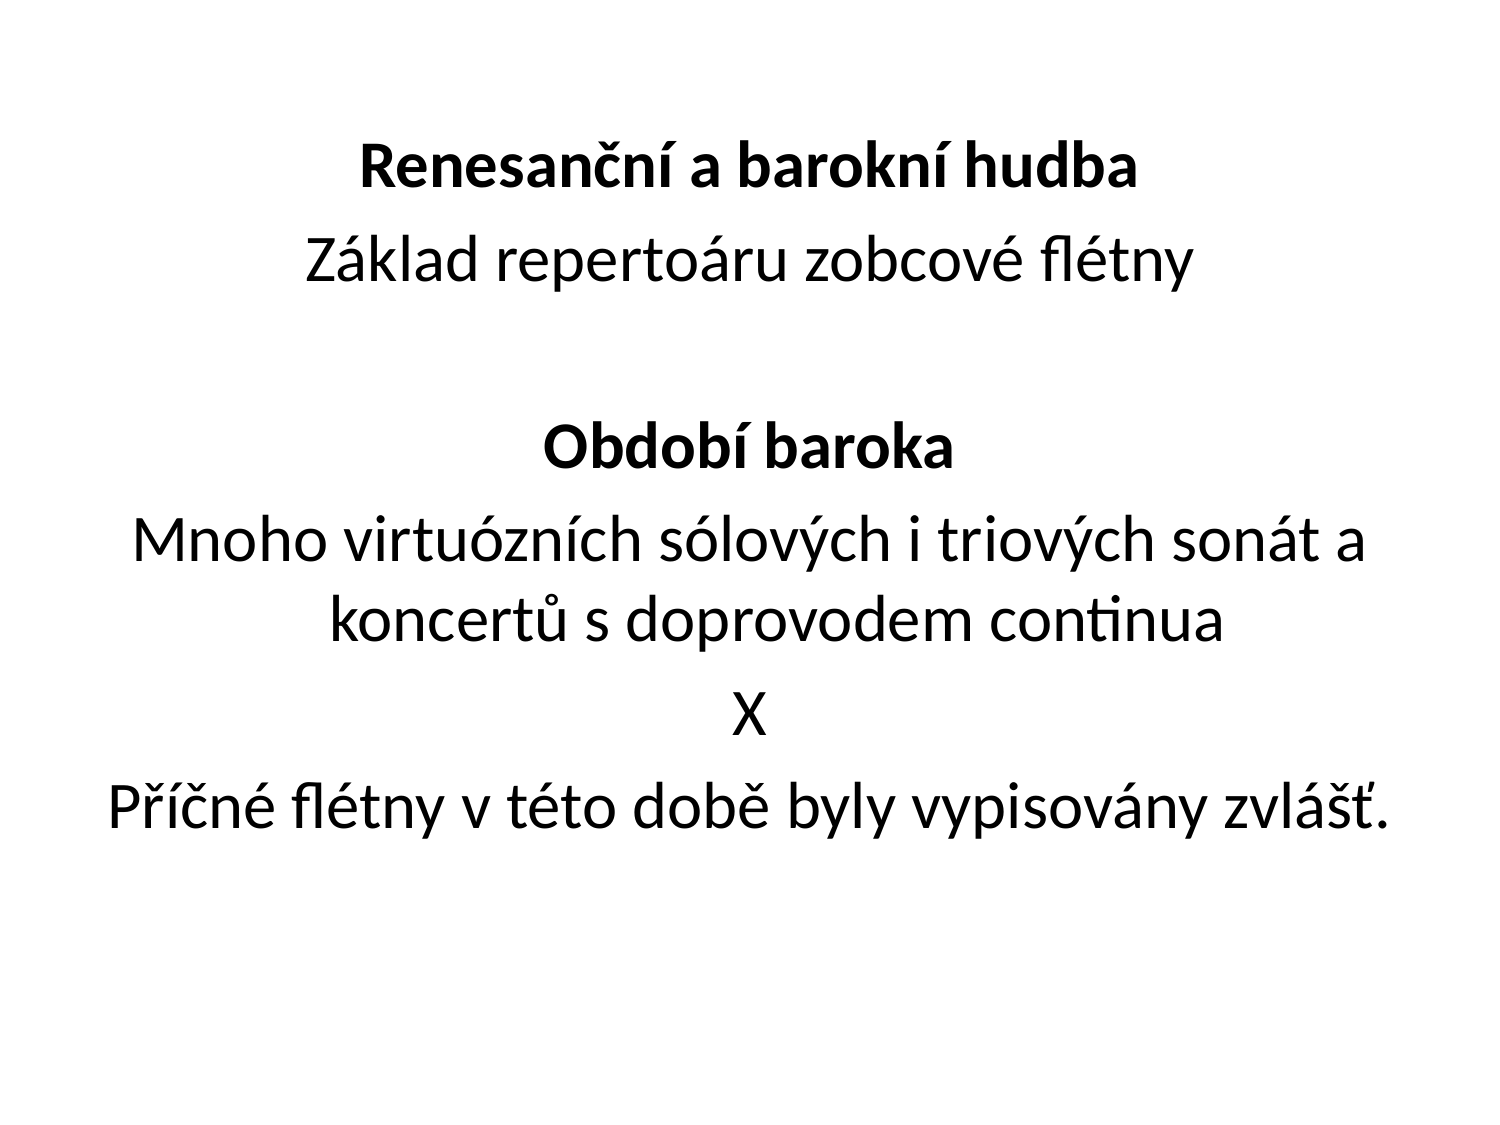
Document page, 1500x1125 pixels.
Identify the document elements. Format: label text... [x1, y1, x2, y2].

list Renesanční a barokní hudba Základ repertoáru zobcové flétny Období baroka Mnoho virtuózních sólových i triových sonát a koncertů s doprovodem continua X Příčné flétny v této době byly vypisovány zvlášť. [75, 113, 1425, 1005]
